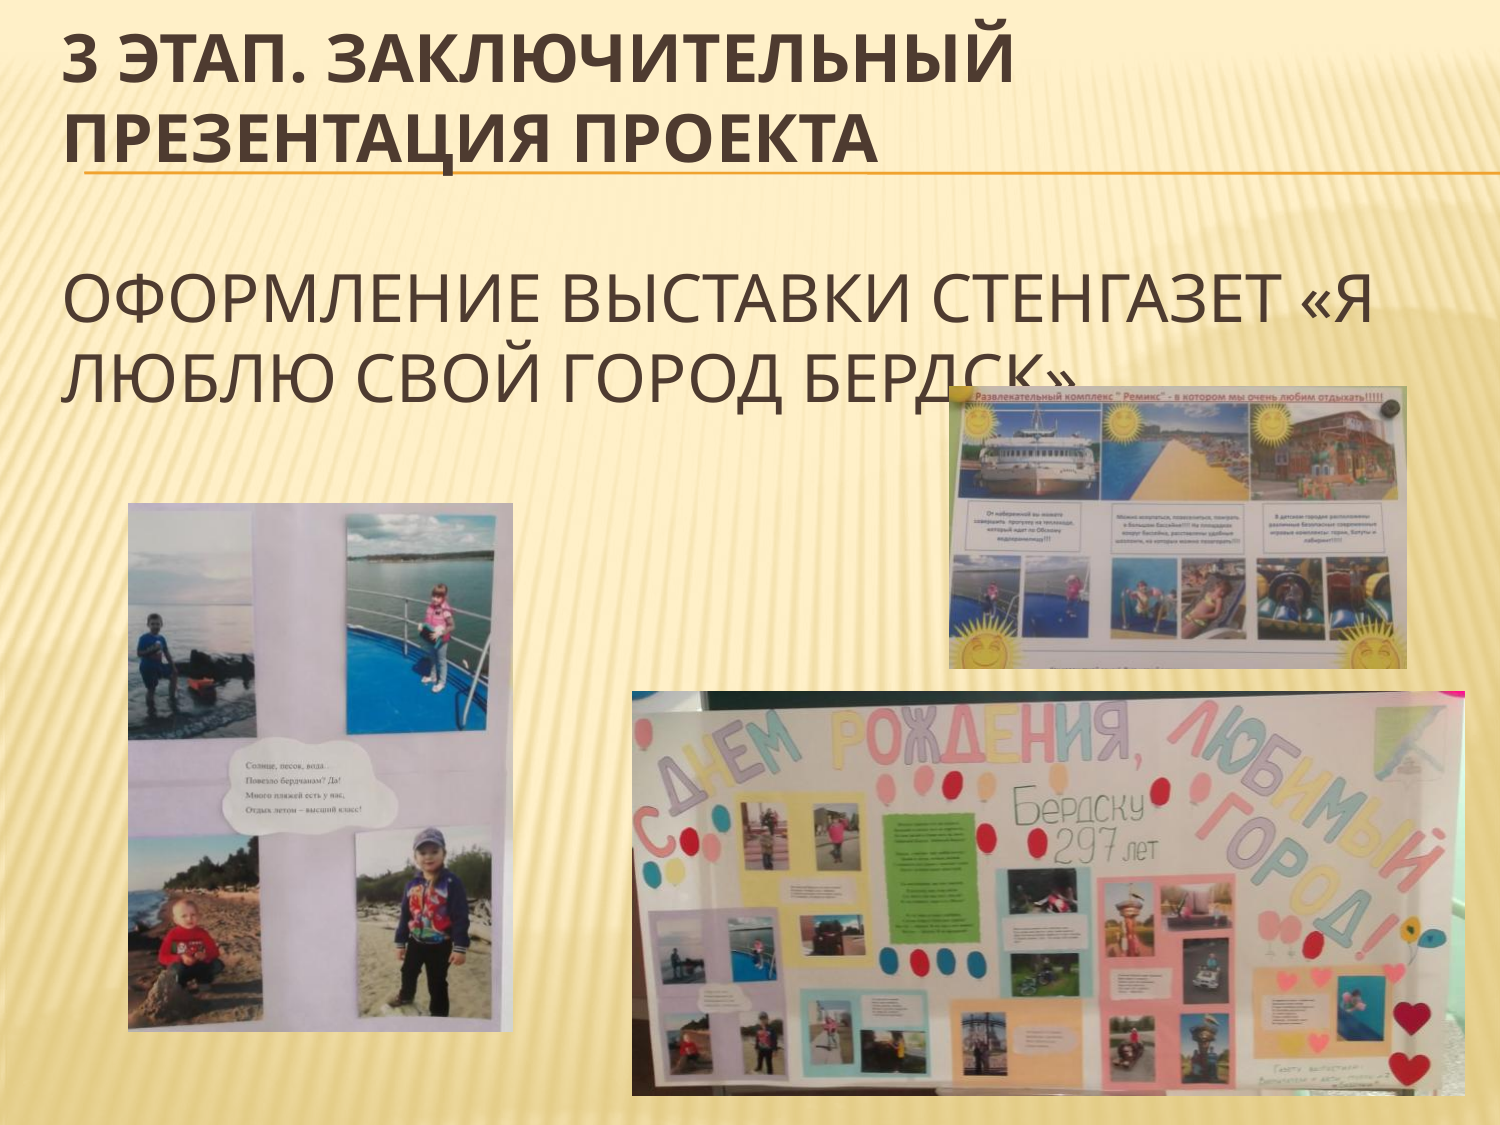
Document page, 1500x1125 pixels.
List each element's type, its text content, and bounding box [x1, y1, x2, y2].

picture [128, 503, 513, 1032]
title 3 этап. Заключительный Презентация проекта Оформление выставки стенгазет «Я люблю свой город Бердск». [46, 70, 1475, 201]
list [50, 254, 1475, 998]
picture [948, 386, 1407, 669]
picture [632, 691, 1466, 1097]
